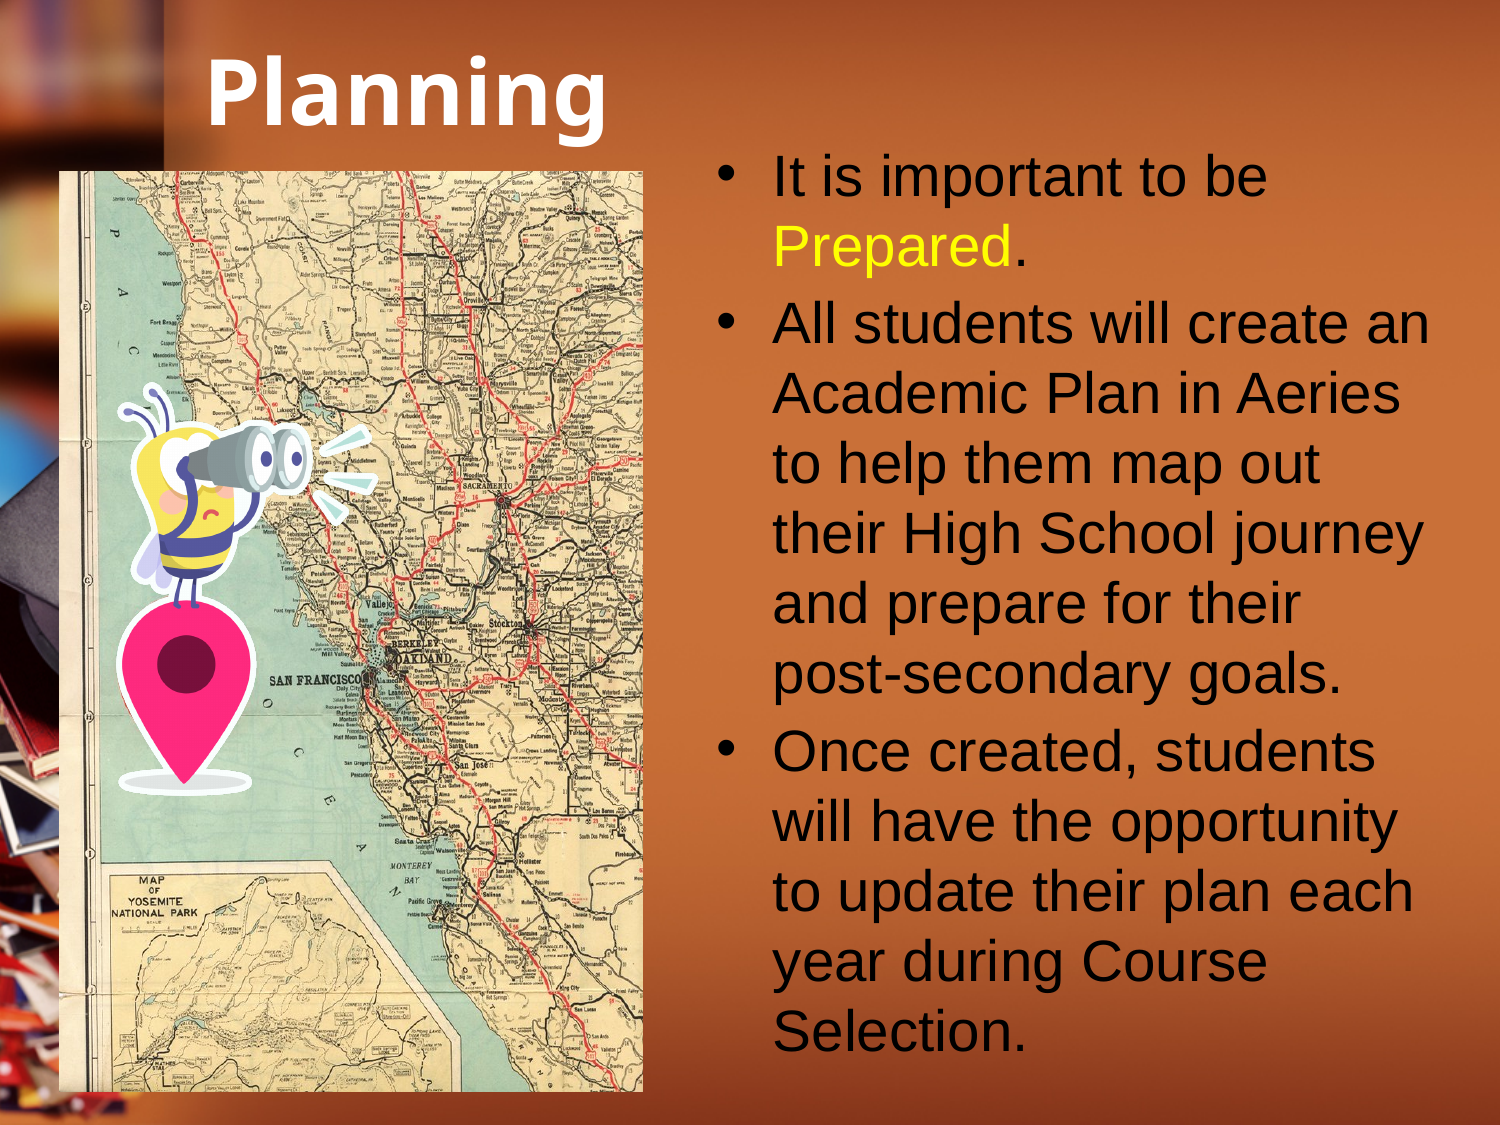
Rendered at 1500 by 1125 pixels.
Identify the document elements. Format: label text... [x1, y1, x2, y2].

list It is important to be Prepared. All students will create an Academic Plan in Aeries to help them map out their High School journey and prepare for their post-secondary goals. Once created, students will have the opportunity to update their plan each year during Course Selection. [682, 130, 1460, 1106]
title Planning [188, 47, 643, 131]
picture [0, 0, 1500, 1125]
